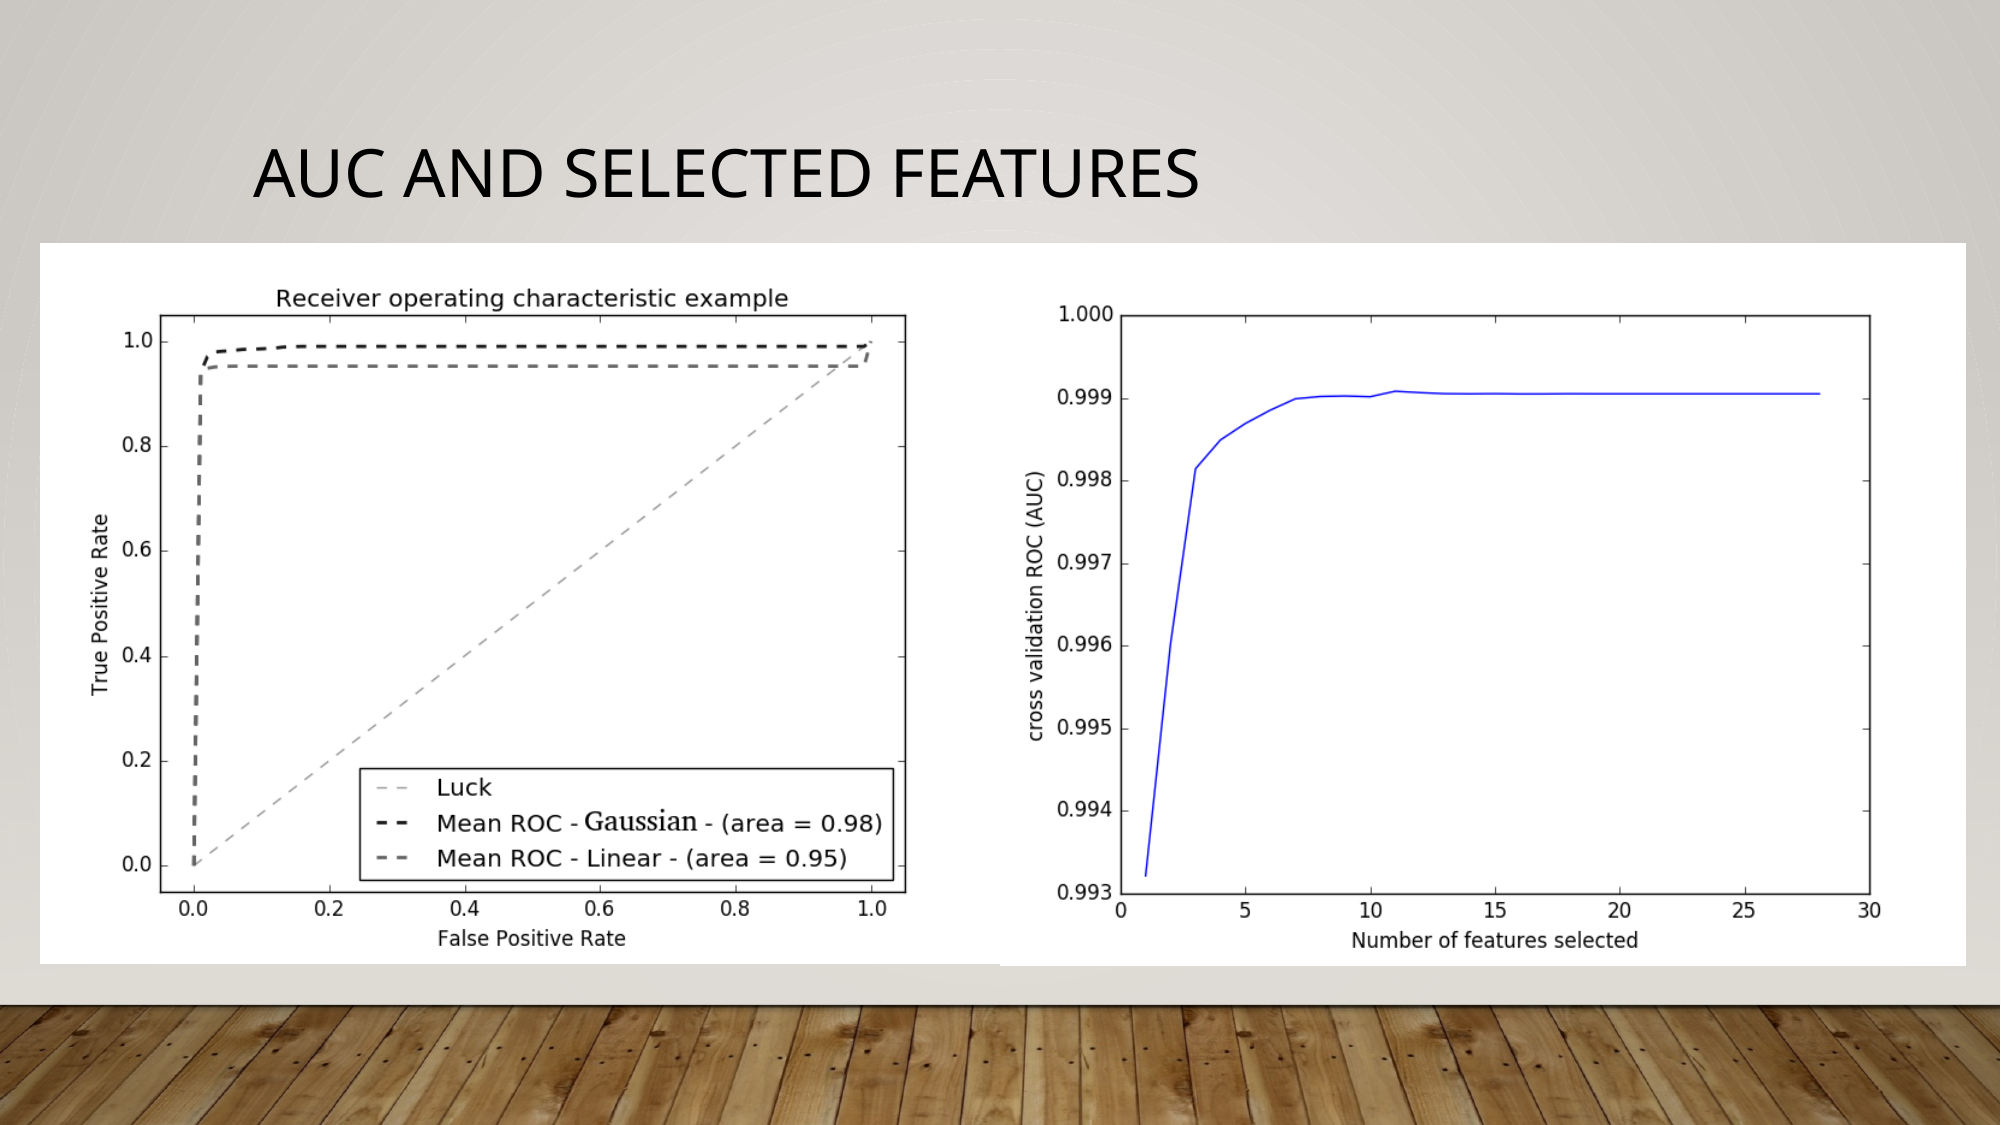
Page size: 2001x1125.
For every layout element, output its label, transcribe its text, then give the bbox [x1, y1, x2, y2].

title AUC and Selected Features [238, 131, 1814, 243]
picture [40, 243, 1966, 966]
picture [0, 1005, 2000, 1125]
